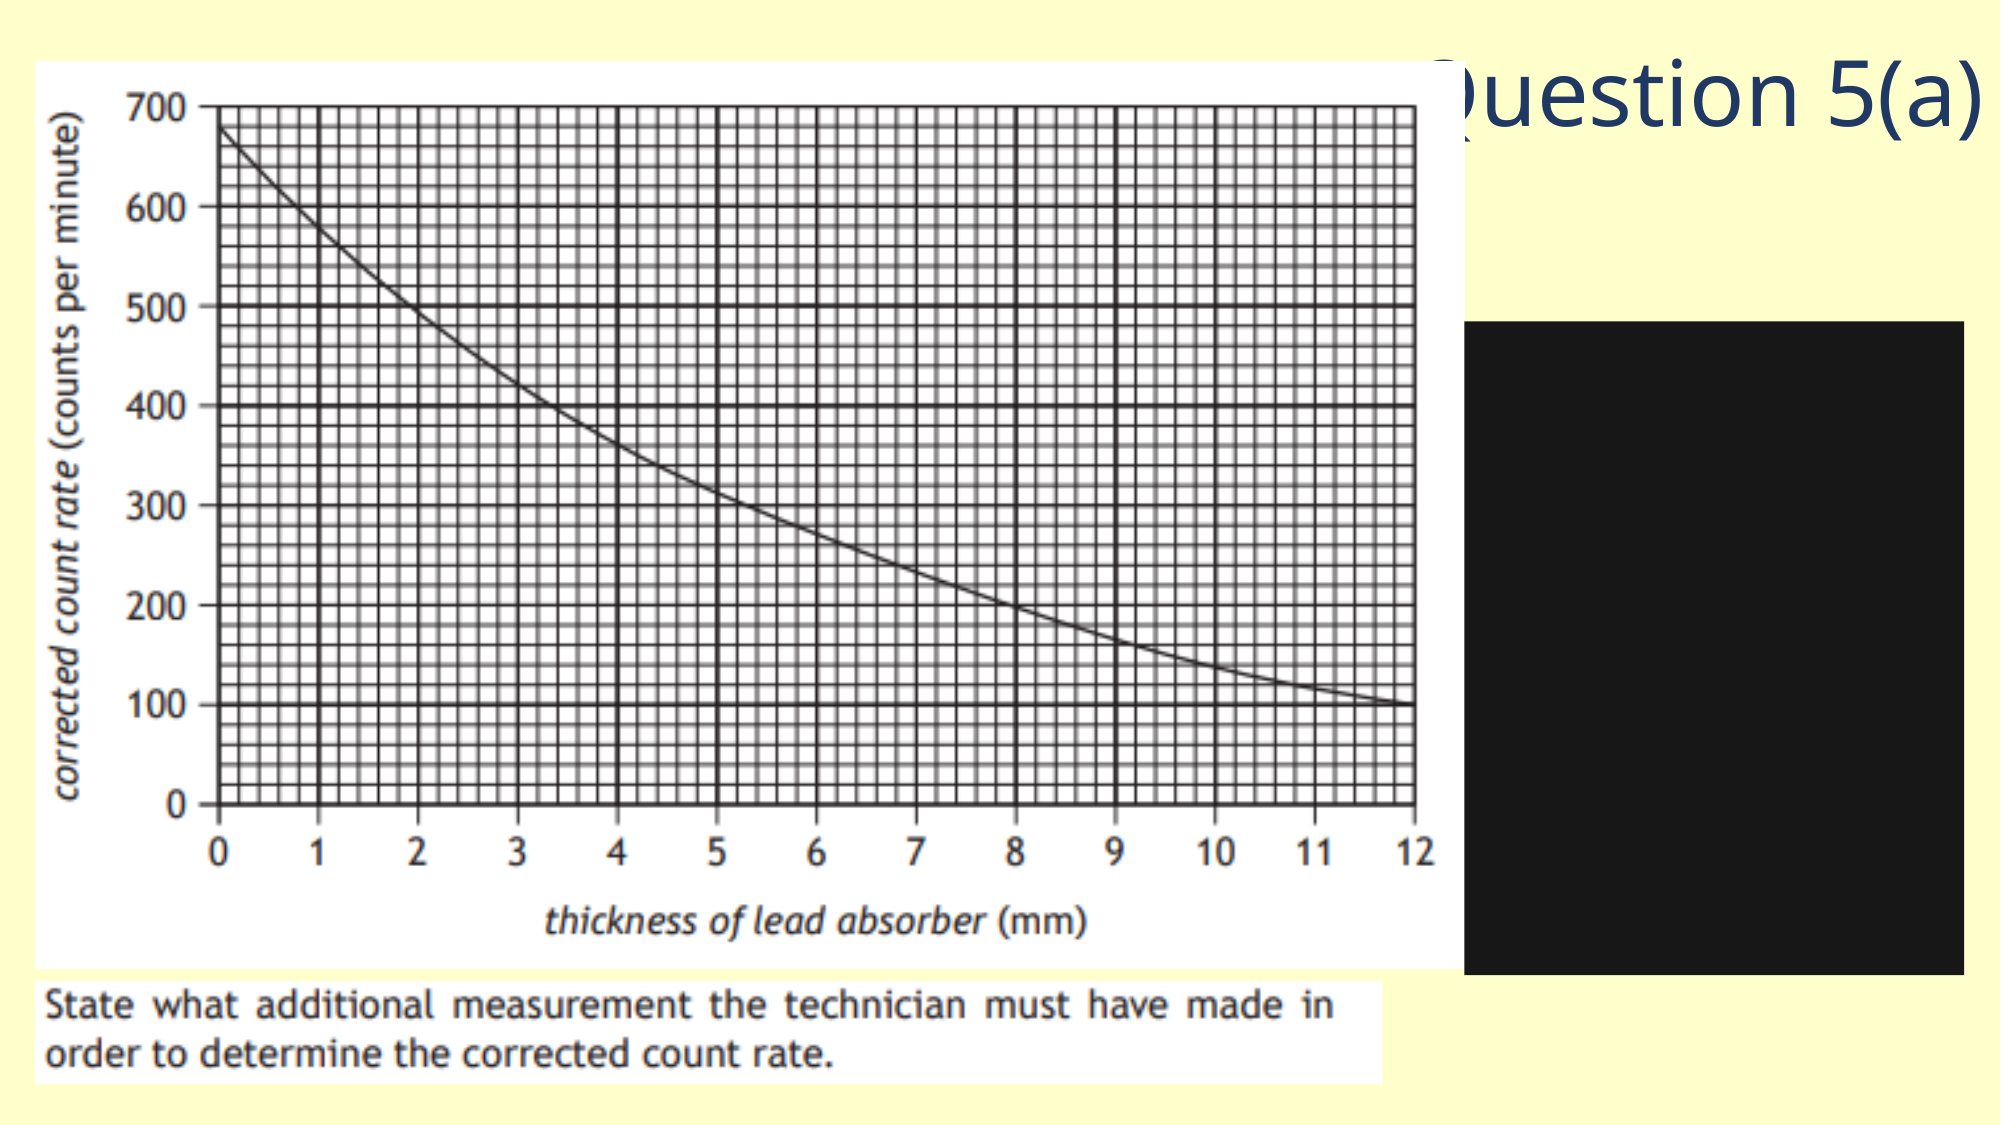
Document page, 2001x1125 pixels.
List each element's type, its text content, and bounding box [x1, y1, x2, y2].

picture [35, 981, 1382, 1084]
title Question 5(a) [275, 0, 2000, 206]
picture [35, 61, 1465, 969]
text_box [1463, 320, 1965, 976]
